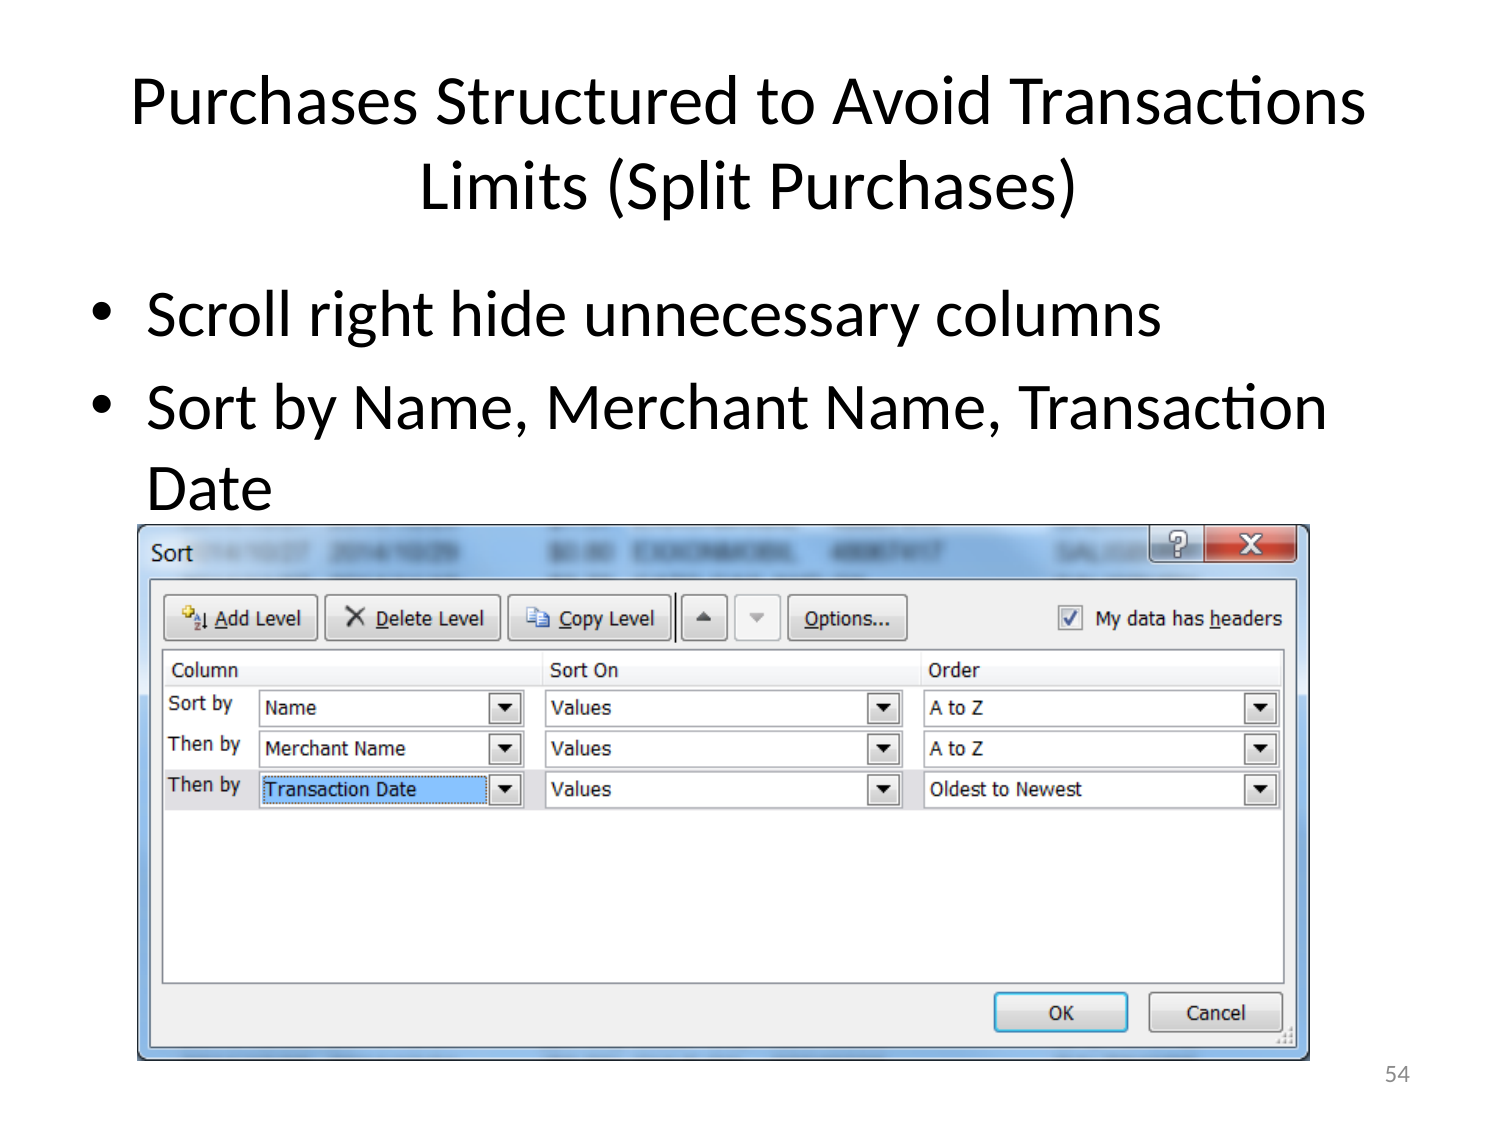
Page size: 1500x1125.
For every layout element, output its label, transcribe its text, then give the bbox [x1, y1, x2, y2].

list Scroll right hide unnecessary columns Sort by Name, Merchant Name, Transaction Date [75, 262, 1425, 1005]
title Purchases Structured to Avoid Transactions Limits (Split Purchases) [75, 45, 1425, 233]
slide_number 54 [1074, 1042, 1425, 1103]
picture [137, 524, 1310, 1062]
